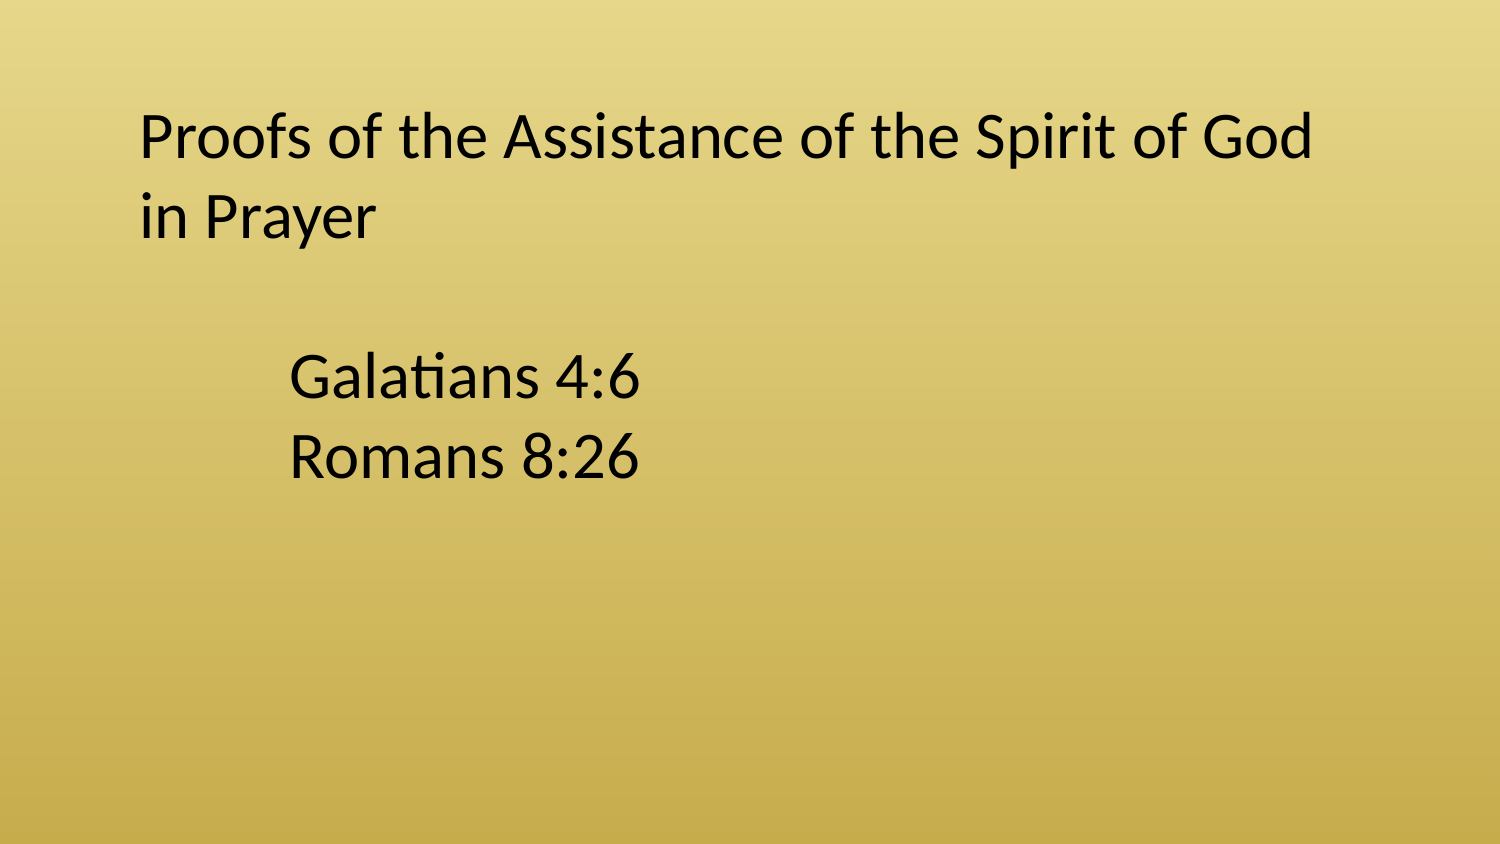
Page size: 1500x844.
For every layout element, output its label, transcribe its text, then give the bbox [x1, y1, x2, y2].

text_box Proofs of the Assistance of the Spirit of God in Prayer Galatians 4:6 Romans 8:26 [124, 84, 1388, 499]
